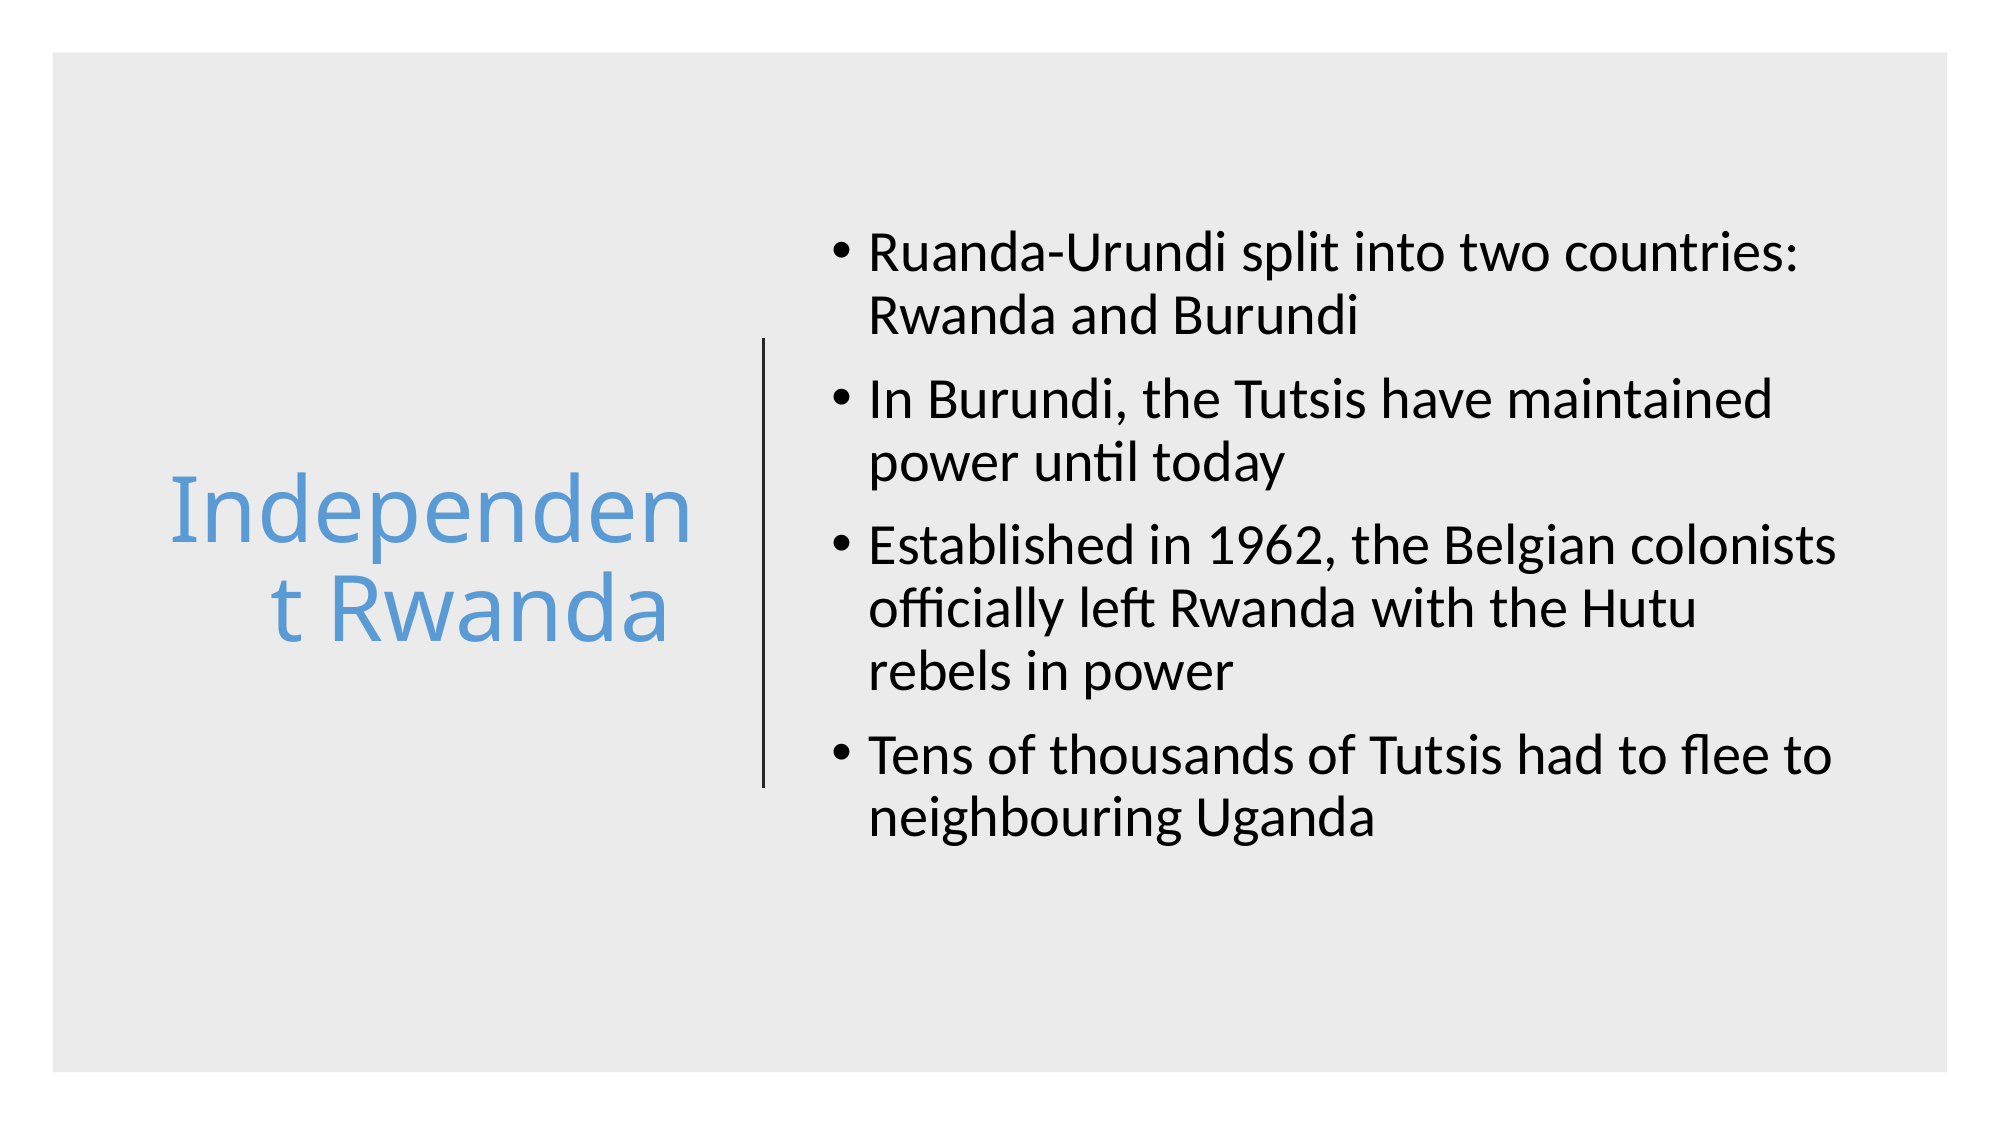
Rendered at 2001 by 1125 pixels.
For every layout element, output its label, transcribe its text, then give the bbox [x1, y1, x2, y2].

text_box [52, 51, 1948, 1073]
list Ruanda-Urundi split into two countries: Rwanda and Burundi In Burundi, the Tutsis have maintained power until today Established in 1962, the Belgian colonists officially left Rwanda with the Hutu rebels in power Tens of thousands of Tutsis had to flee to neighbouring Uganda [816, 158, 1863, 967]
title Independent Rwanda [137, 158, 711, 967]
